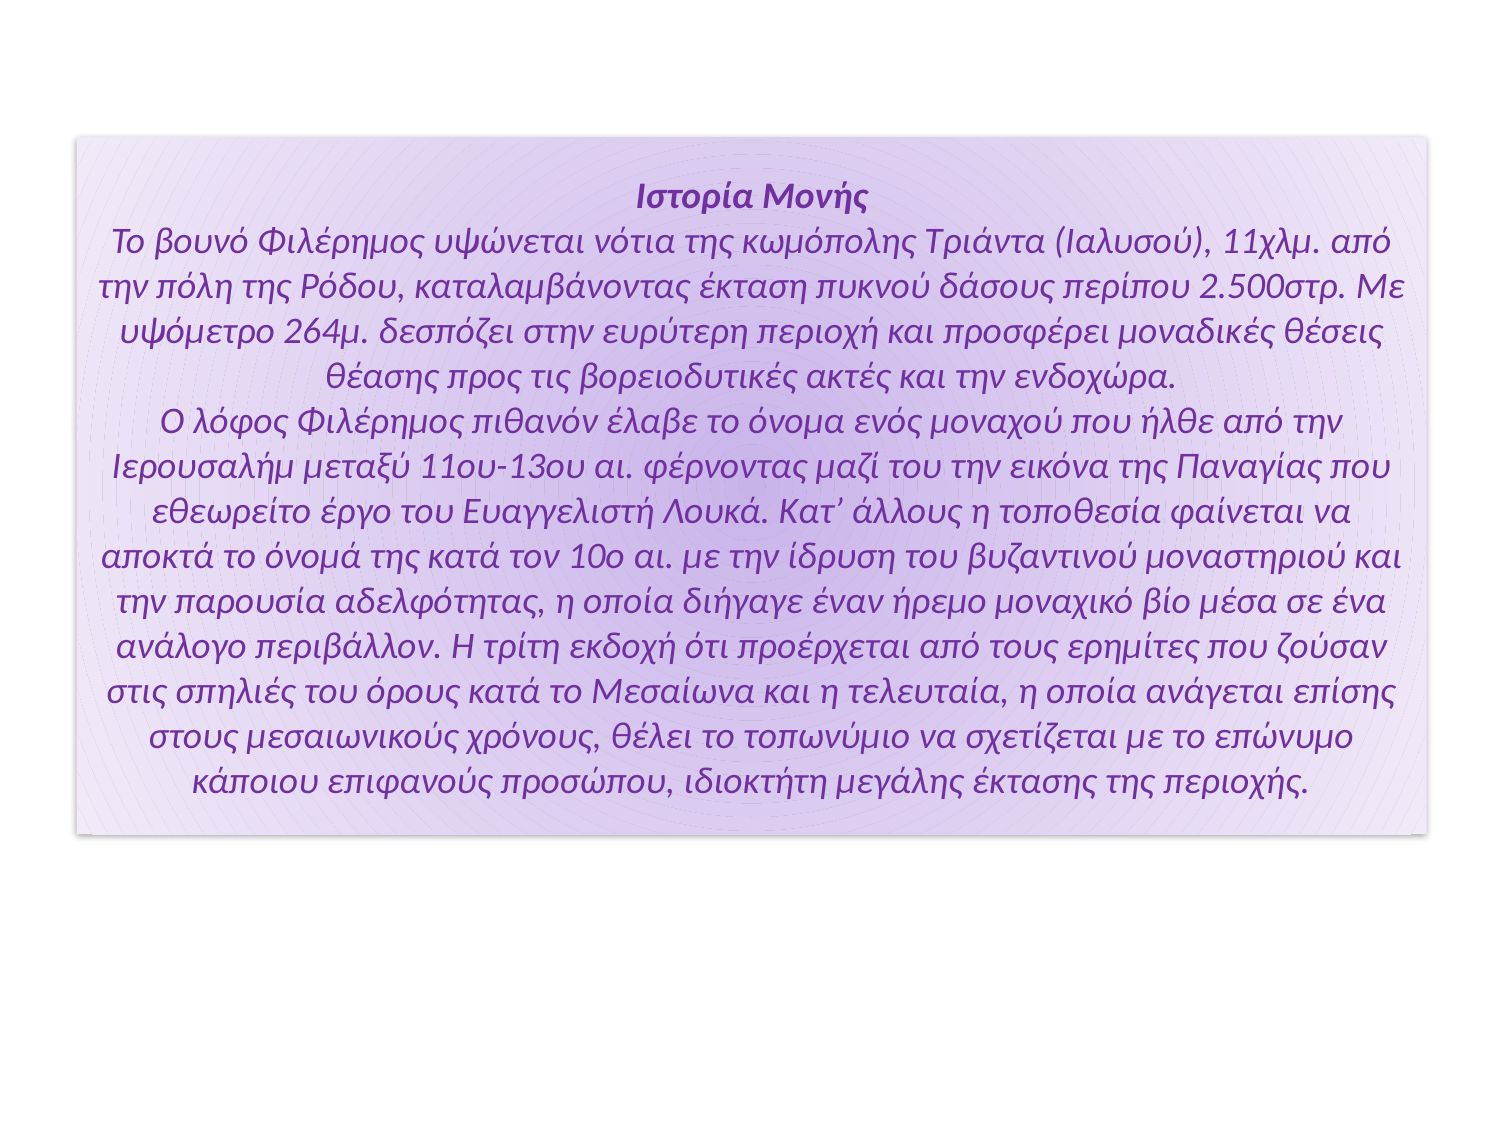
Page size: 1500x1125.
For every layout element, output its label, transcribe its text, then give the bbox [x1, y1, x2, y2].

title Ιστορία Μονής Το βουνό Φιλέρημος υψώνεται νότια της κωμόπολης Τριάντα (Ιαλυσού), 11χλμ. από την πόλη της Ρόδου, καταλαμβάνοντας έκταση πυκνού δάσους περίπου 2.500στρ. Με υψόμετρο 264μ. δεσπόζει στην ευρύτερη περιοχή και προσφέρει μοναδικές θέσεις θέασης προς τις βορειοδυτικές ακτές και την ενδοχώρα. Ο λόφος Φιλέρημος πιθανόν έλαβε το όνομα ενός μοναχού που ήλθε από την Ιερουσαλήμ μεταξύ 11ου-13ου αι. φέρνοντας μαζί του την εικόνα της Παναγίας που εθεωρείτο έργο του Ευαγγελιστή Λουκά. Κατ’ άλλους η τοποθεσία φαίνεται να αποκτά το όνομά της κατά τον 10ο αι. με την ίδρυση του βυζαντινού μοναστηριού και την παρουσία αδελφότητας, η οποία διήγαγε έναν ήρεμο μοναχικό βίο μέσα σε ένα ανάλογο περιβάλλον. Η τρίτη εκδοχή ότι προέρχεται από τους ερημίτες που ζούσαν στις σπηλιές του όρους κατά το Μεσαίωνα και η τελευταία, η οποία ανάγεται επίσης στους μεσαιωνικούς χρόνους, θέλει το τοπωνύμιο να σχετίζεται με το επώνυμο κάποιου επιφανούς προσώπου, ιδιοκτήτη μεγάλης έκτασης της περιοχής. [76, 136, 1427, 835]
